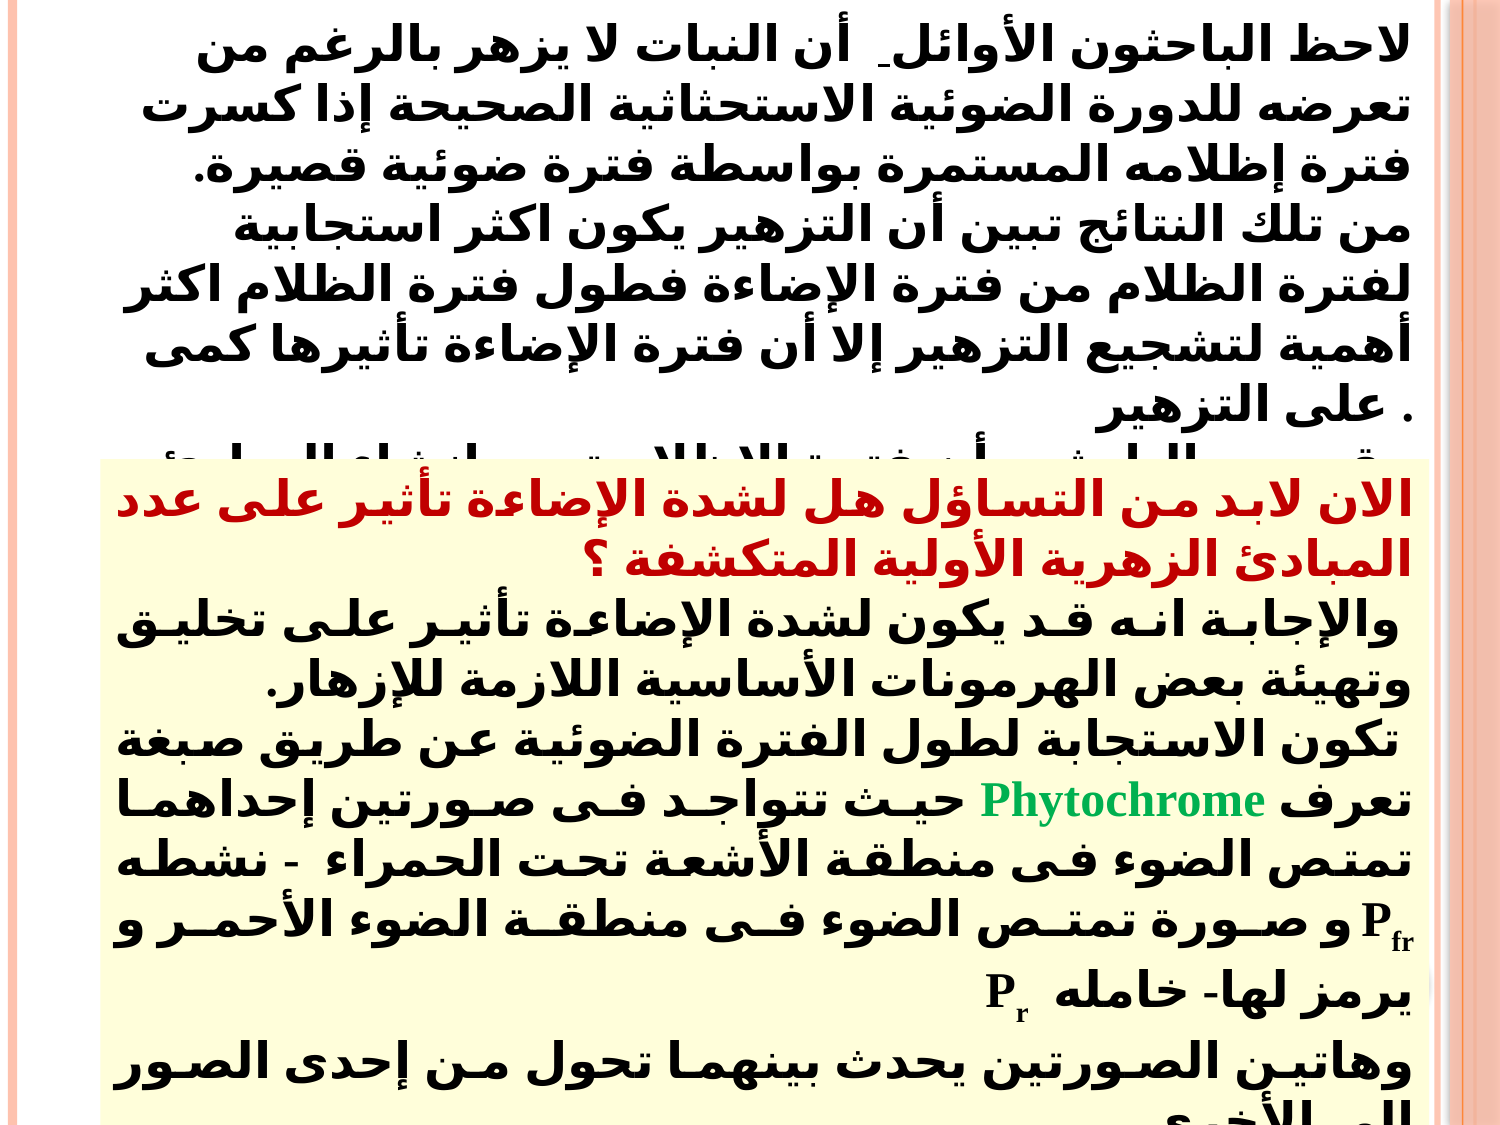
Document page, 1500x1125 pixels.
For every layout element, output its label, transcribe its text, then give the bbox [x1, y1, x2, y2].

text_box الان لابد من التساؤل هل لشدة الإضاءة تأثير على عدد المبادئ الزهرية الأولية المتكشفة ؟ والإجابة انه قد يكون لشدة الإضاءة تأثير على تخليق وتهيئة بعض الهرمونات الأساسية اللازمة للإزهار. تكون الاستجابة لطول الفترة الضوئية عن طريق صبغة تعرف Phytochrome حيث تتواجد فى صورتين إحداهما تمتص الضوء فى منطقة الأشعة تحت الحمراء - نشطه Pfr و صورة تمتص الضوء فى منطقة الضوء الأحمر و يرمز لها- خامله Pr وهاتين الصورتين يحدث بينهما تحول من إحدى الصور إلى الأخرى . [100, 459, 1430, 1125]
text_box لاحظ الباحثون الأوائل أن النبات لا يزهر بالرغم من تعرضه للدورة الضوئية الاستحثاثية الصحيحة إذا كسرت فترة إظلامه المستمرة بواسطة فترة ضوئية قصيرة. من تلك النتائج تبين أن التزهير يكون اكثر استجابية لفترة الظلام من فترة الإضاءة فطول فترة الظلام اكثر أهمية لتشجيع التزهير إلا أن فترة الإضاءة تأثيرها كمى على التزهير . وقد وجد الباحثين أن فترة الإظلام تحدد إنشاء المبادئ الزهرية Initiation of floral primoridia إلا أن طول الفترة الضوئية يؤثر فى عدد المبادئ الزهرية . [100, 3, 1430, 459]
